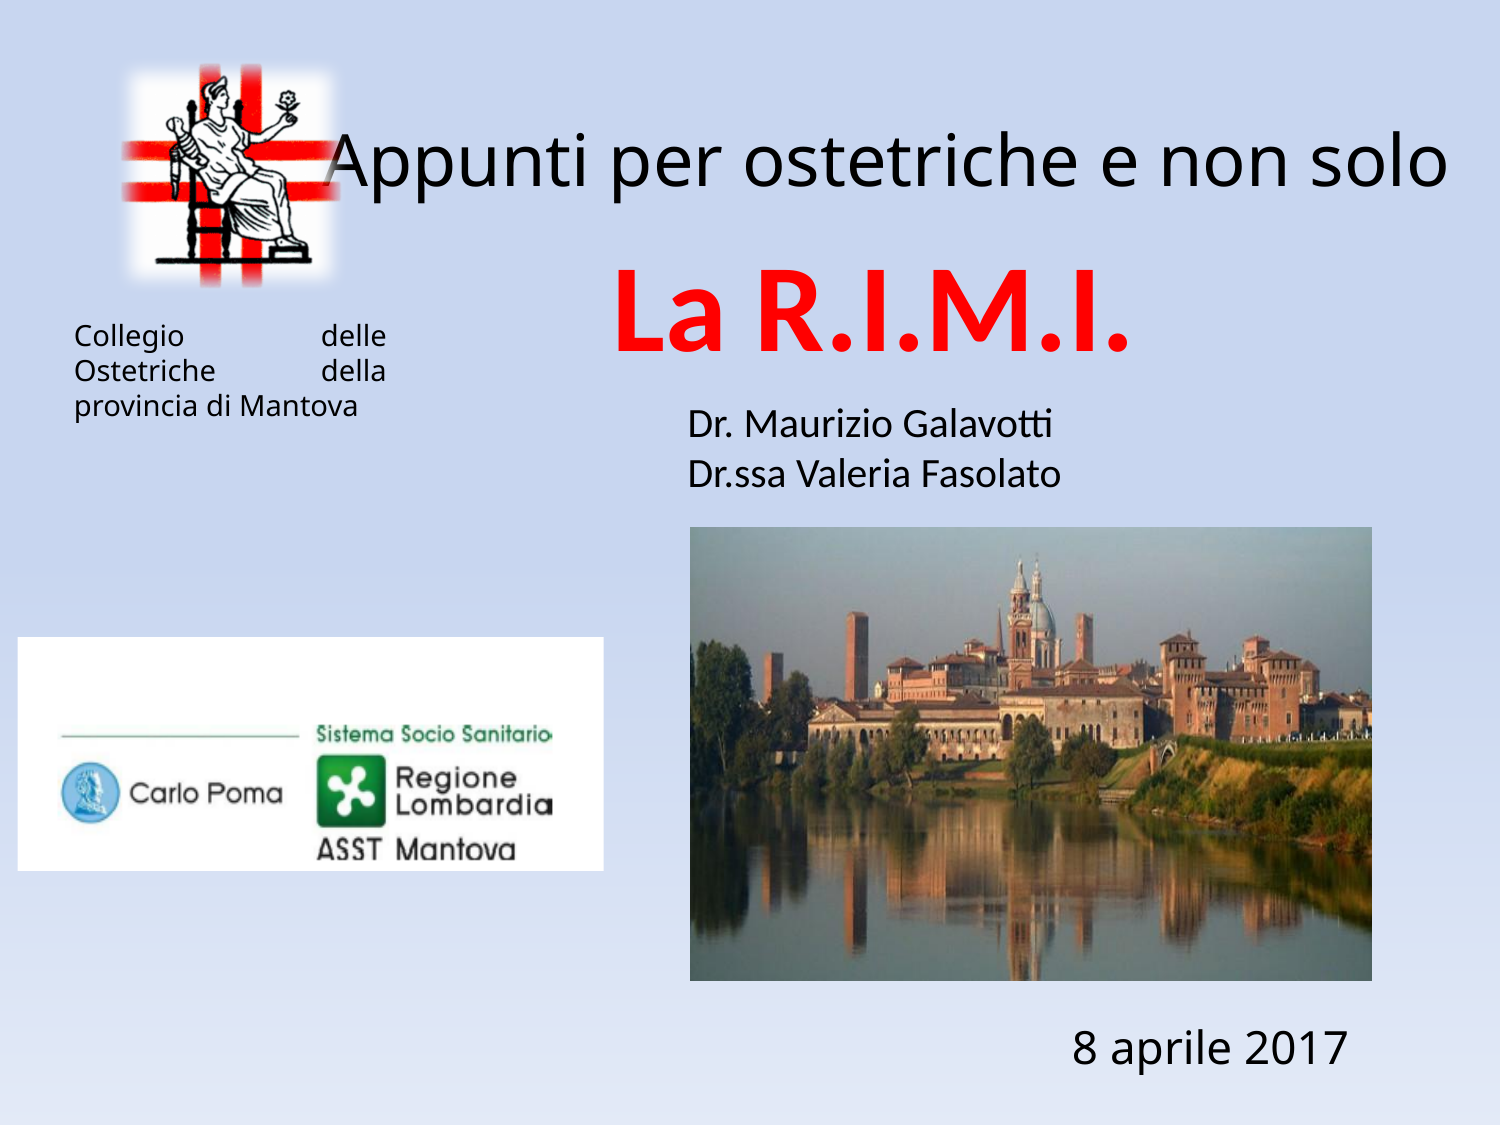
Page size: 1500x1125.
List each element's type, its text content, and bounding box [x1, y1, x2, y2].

subtitle 8 aprile 2017 [962, 1011, 1459, 1094]
picture [112, 54, 349, 296]
picture [690, 526, 1373, 981]
picture [17, 636, 604, 871]
text_box Collegio delle Ostetriche della provincia di Mantova [59, 310, 402, 430]
text_box Dr. Maurizio Galavotti Dr.ssa Valeria Fasolato [672, 388, 1429, 504]
text_box La R.I.M.I. [584, 203, 1164, 399]
title Appunti per ostetriche e non solo [352, 66, 1471, 249]
